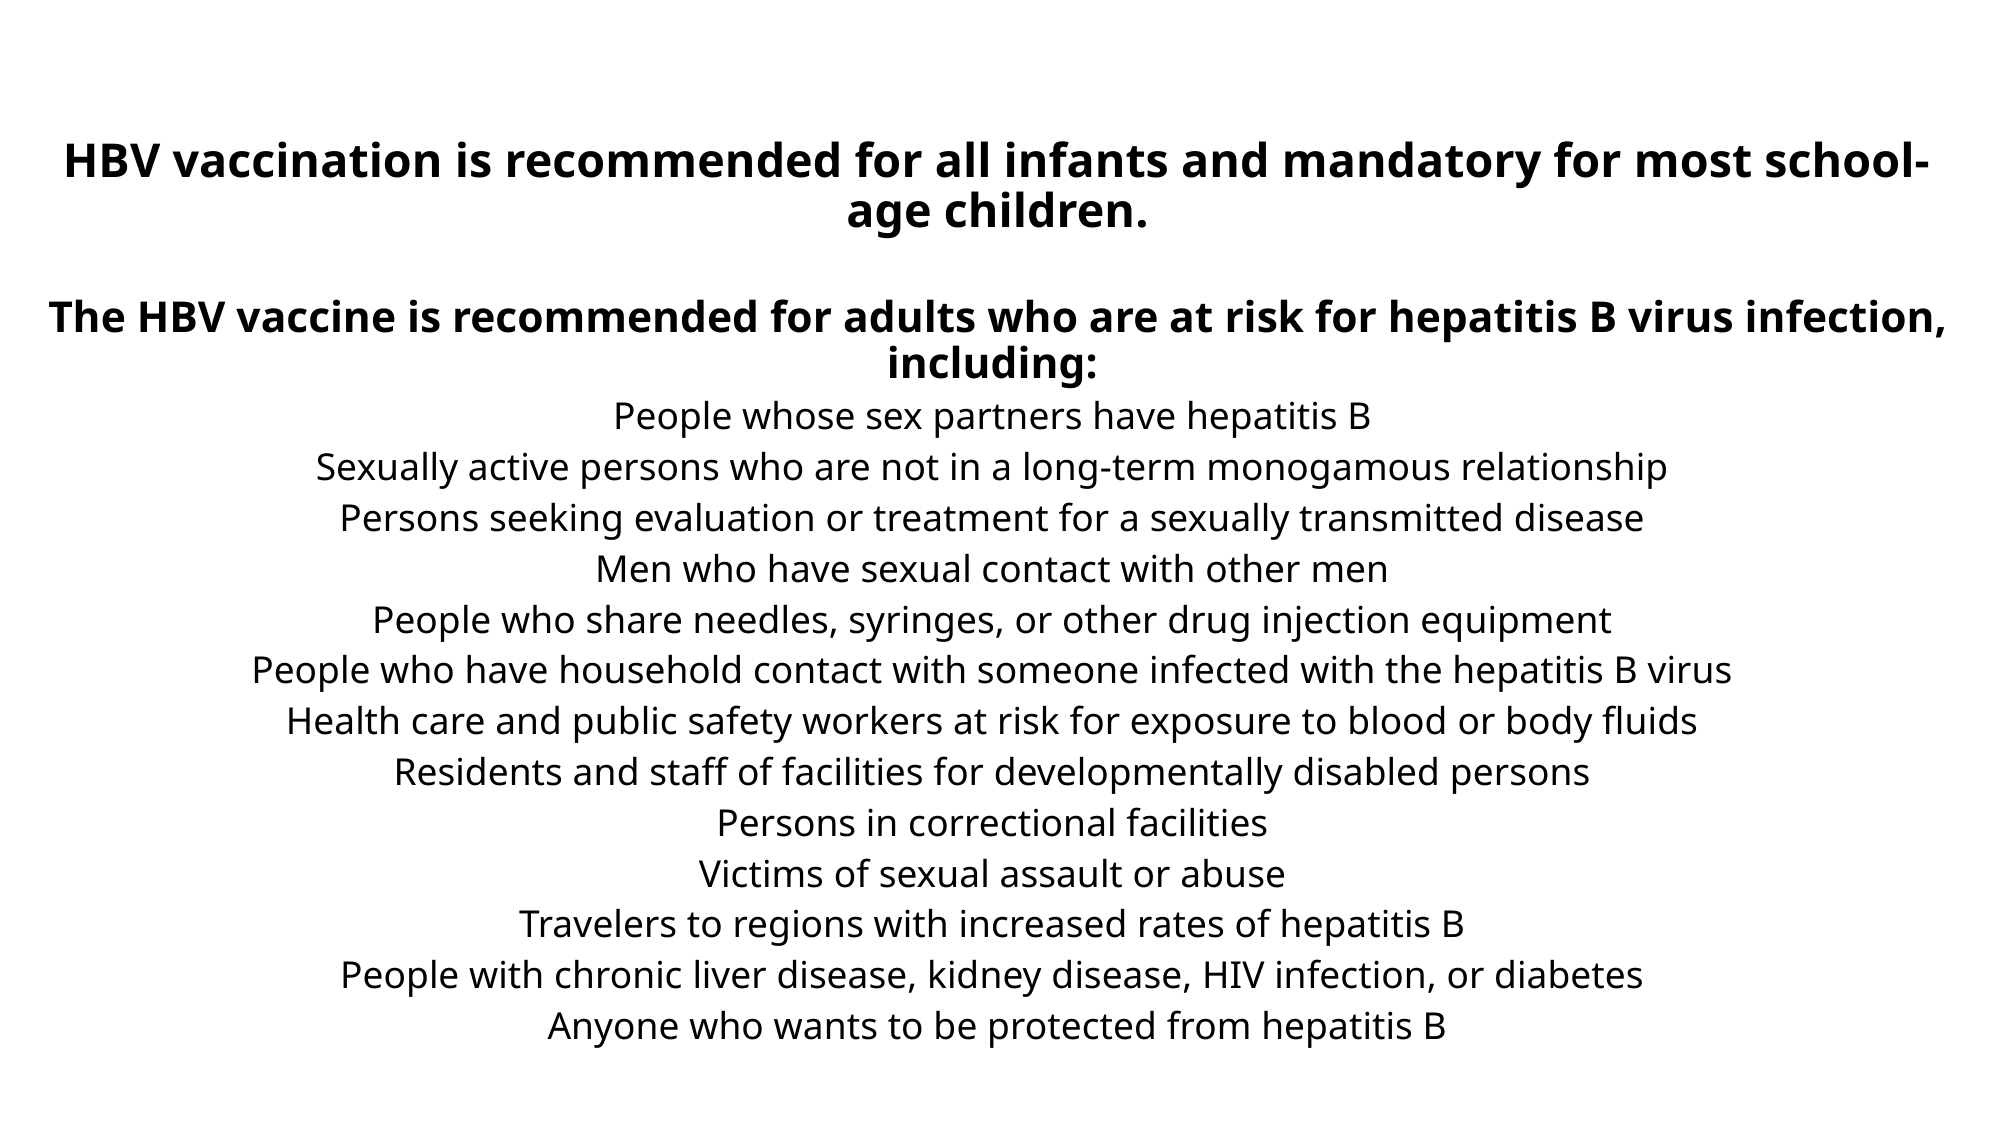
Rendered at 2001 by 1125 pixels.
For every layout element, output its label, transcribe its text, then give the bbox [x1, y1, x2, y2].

subtitle HBV vaccination is recommended for all infants and mandatory for most school-age children. The HBV vaccine is recommended for adults who are at risk for hepatitis B virus infection, including: People whose sex partners have hepatitis B Sexually active persons who are not in a long-term monogamous relationship Persons seeking evaluation or treatment for a sexually transmitted disease Men who have sexual contact with other men People who share needles, syringes, or other drug injection equipment People who have household contact with someone infected with the hepatitis B virus Health care and public safety workers at risk for exposure to blood or body fluids Residents and staff of facilities for developmentally disabled persons Persons in correctional facilities Victims of sexual assault or abuse Travelers to regions with increased rates of hepatitis B People with chronic liver disease, kidney disease, HIV infection, or diabetes Anyone who wants to be protected from hepatitis B [15, 53, 1980, 1072]
